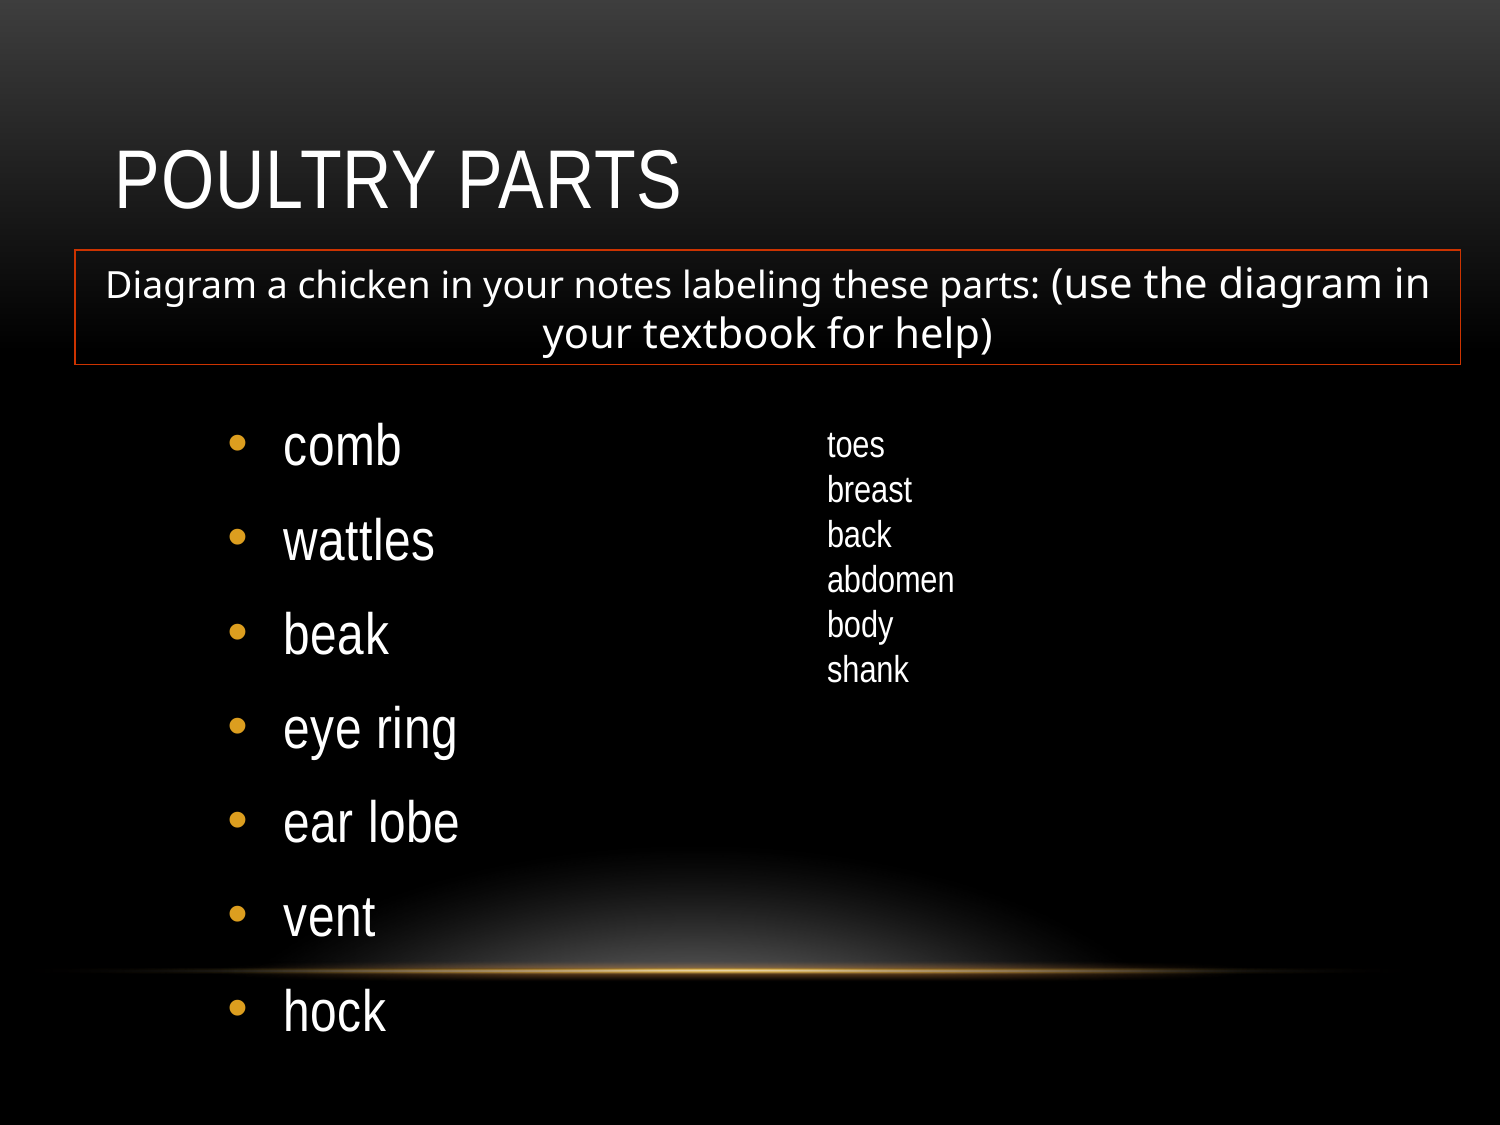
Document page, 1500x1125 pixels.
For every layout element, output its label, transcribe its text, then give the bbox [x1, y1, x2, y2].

title Poultry Parts [99, 45, 1400, 233]
text_box Diagram a chicken in your notes labeling these parts: (use the diagram in your textbook for help) [74, 249, 1461, 365]
text_box toes breast back abdomen body shank [812, 412, 1350, 1088]
picture [0, 0, 1463, 1123]
list comb wattles beak eye ring ear lobe vent hock [212, 399, 750, 1075]
